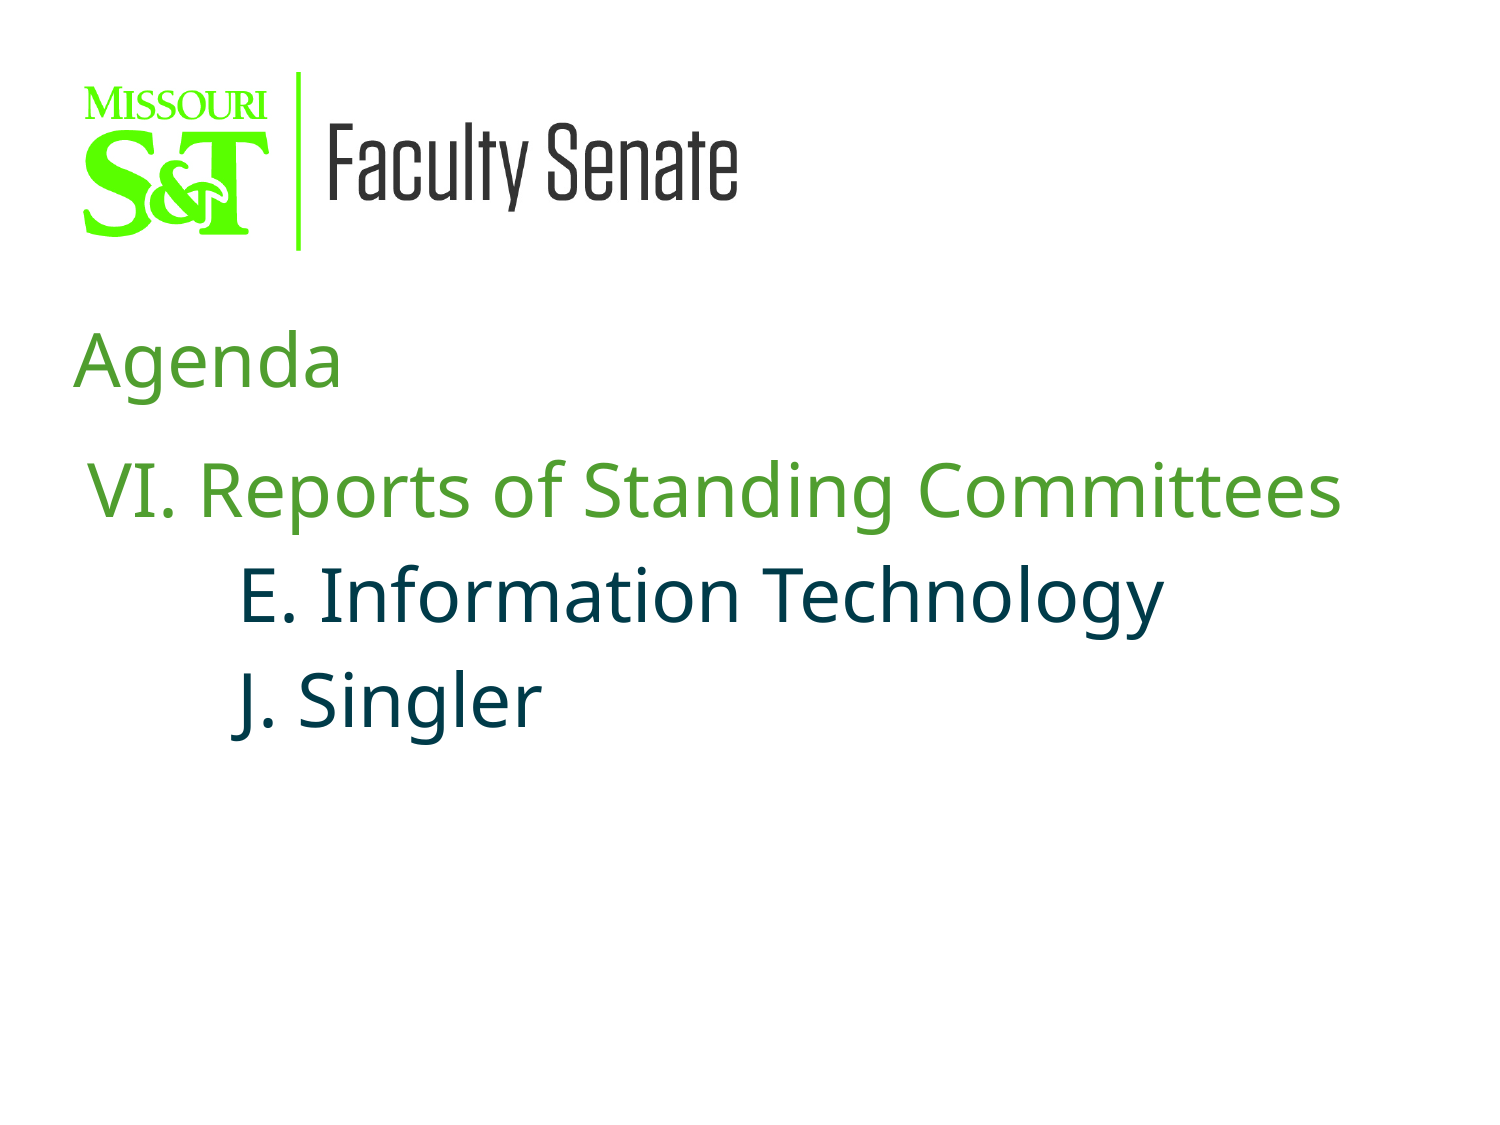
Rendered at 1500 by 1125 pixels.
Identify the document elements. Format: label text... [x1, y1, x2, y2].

list VI. Reports of Standing Committees E. Information Technology J. Singler [73, 435, 1470, 1083]
picture [83, 72, 737, 251]
list Agenda [58, 315, 1402, 393]
